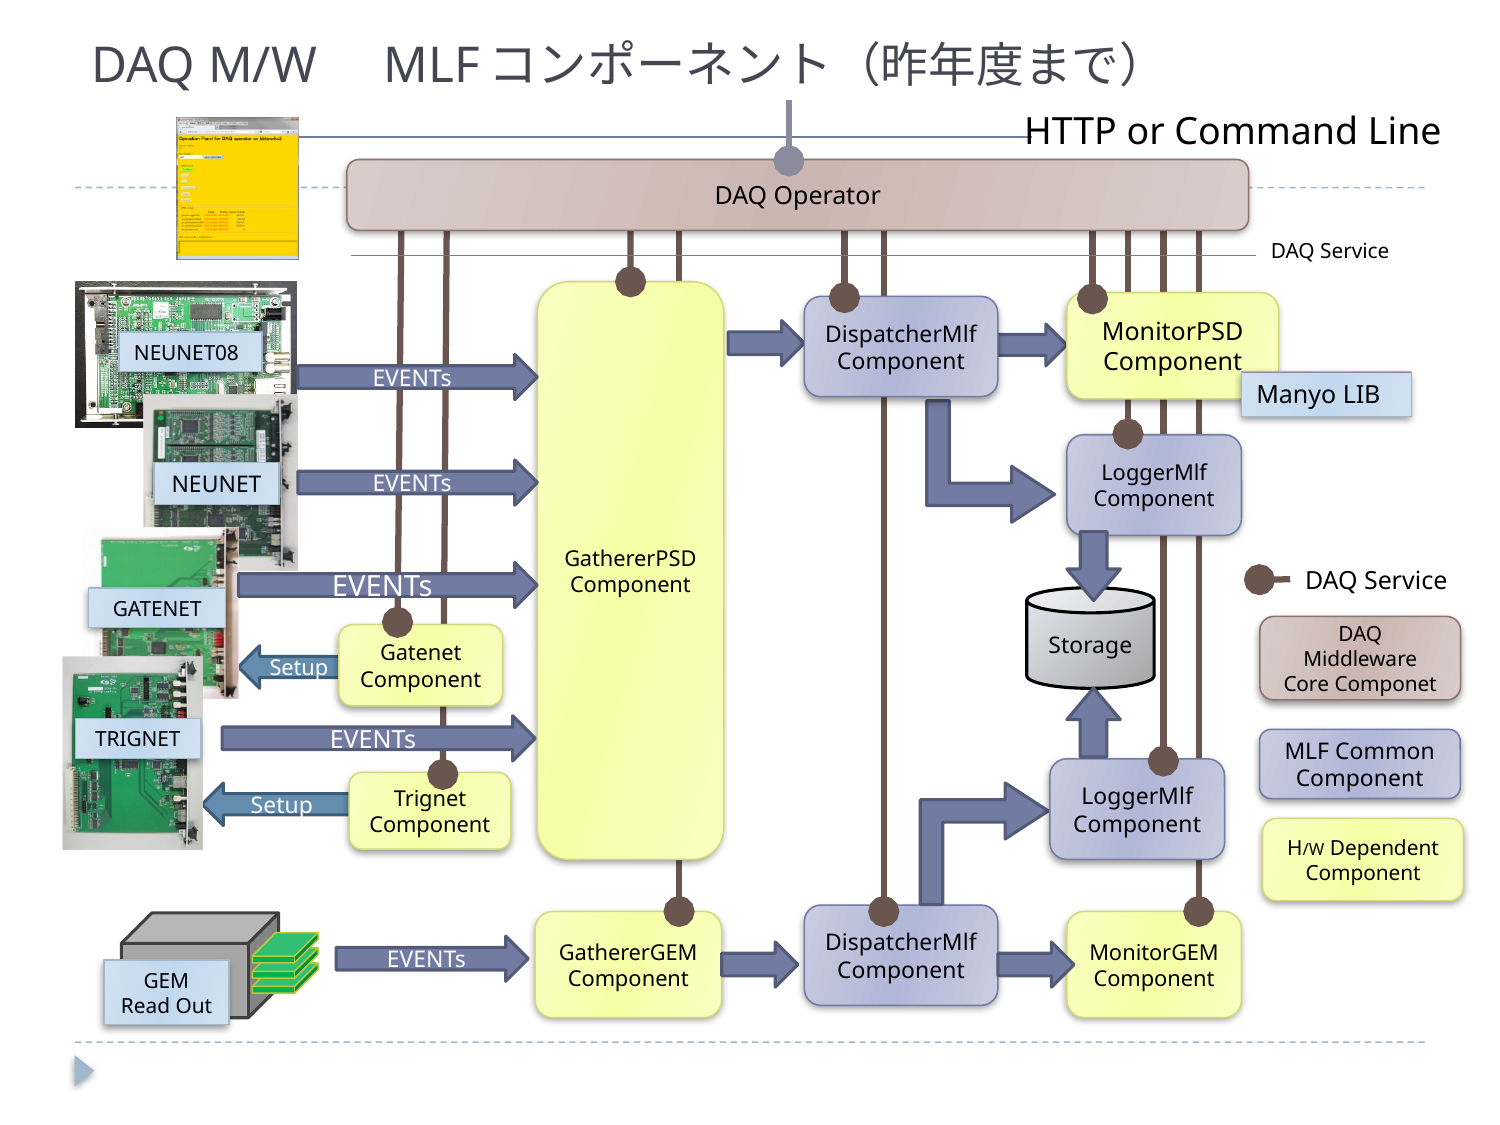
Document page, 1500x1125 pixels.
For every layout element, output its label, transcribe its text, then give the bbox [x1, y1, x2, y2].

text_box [61, 100, 1464, 1026]
title DAQ M/W MLFコンポーネント（昨年度まで） [76, 24, 1400, 100]
